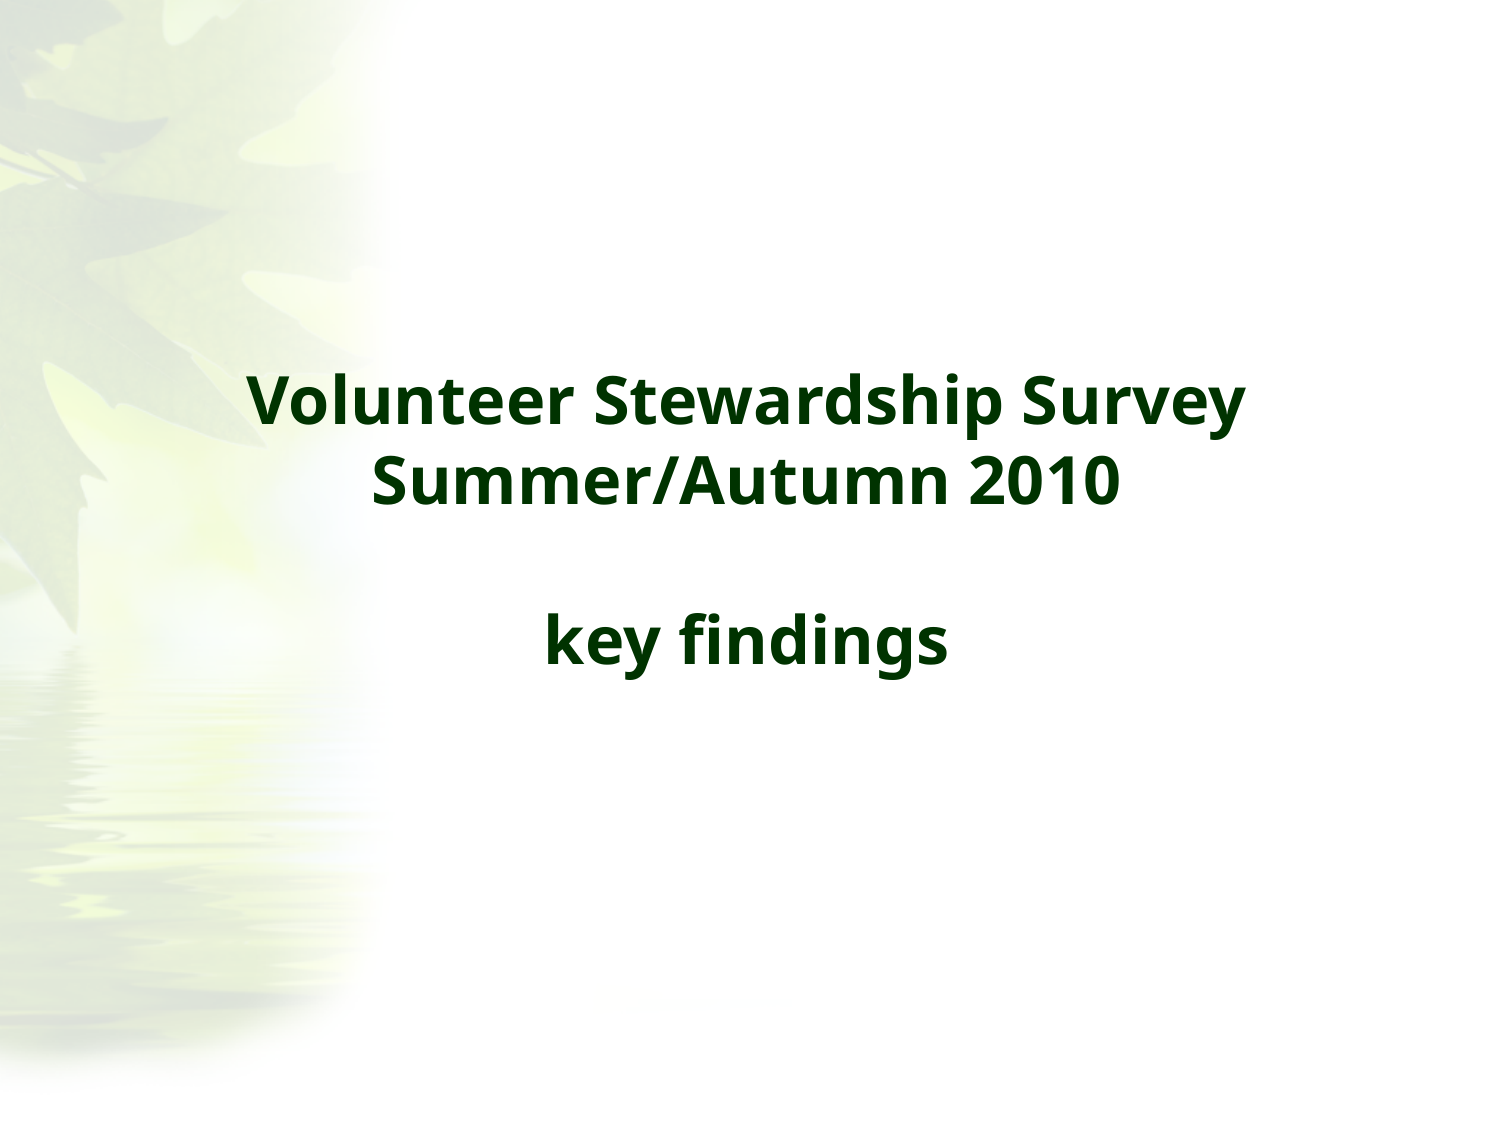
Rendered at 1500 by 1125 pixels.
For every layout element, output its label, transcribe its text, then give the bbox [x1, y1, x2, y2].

picture [0, 0, 1500, 1125]
title Volunteer Stewardship Survey Summer/Autumn 2010 key findings [124, 349, 1369, 751]
